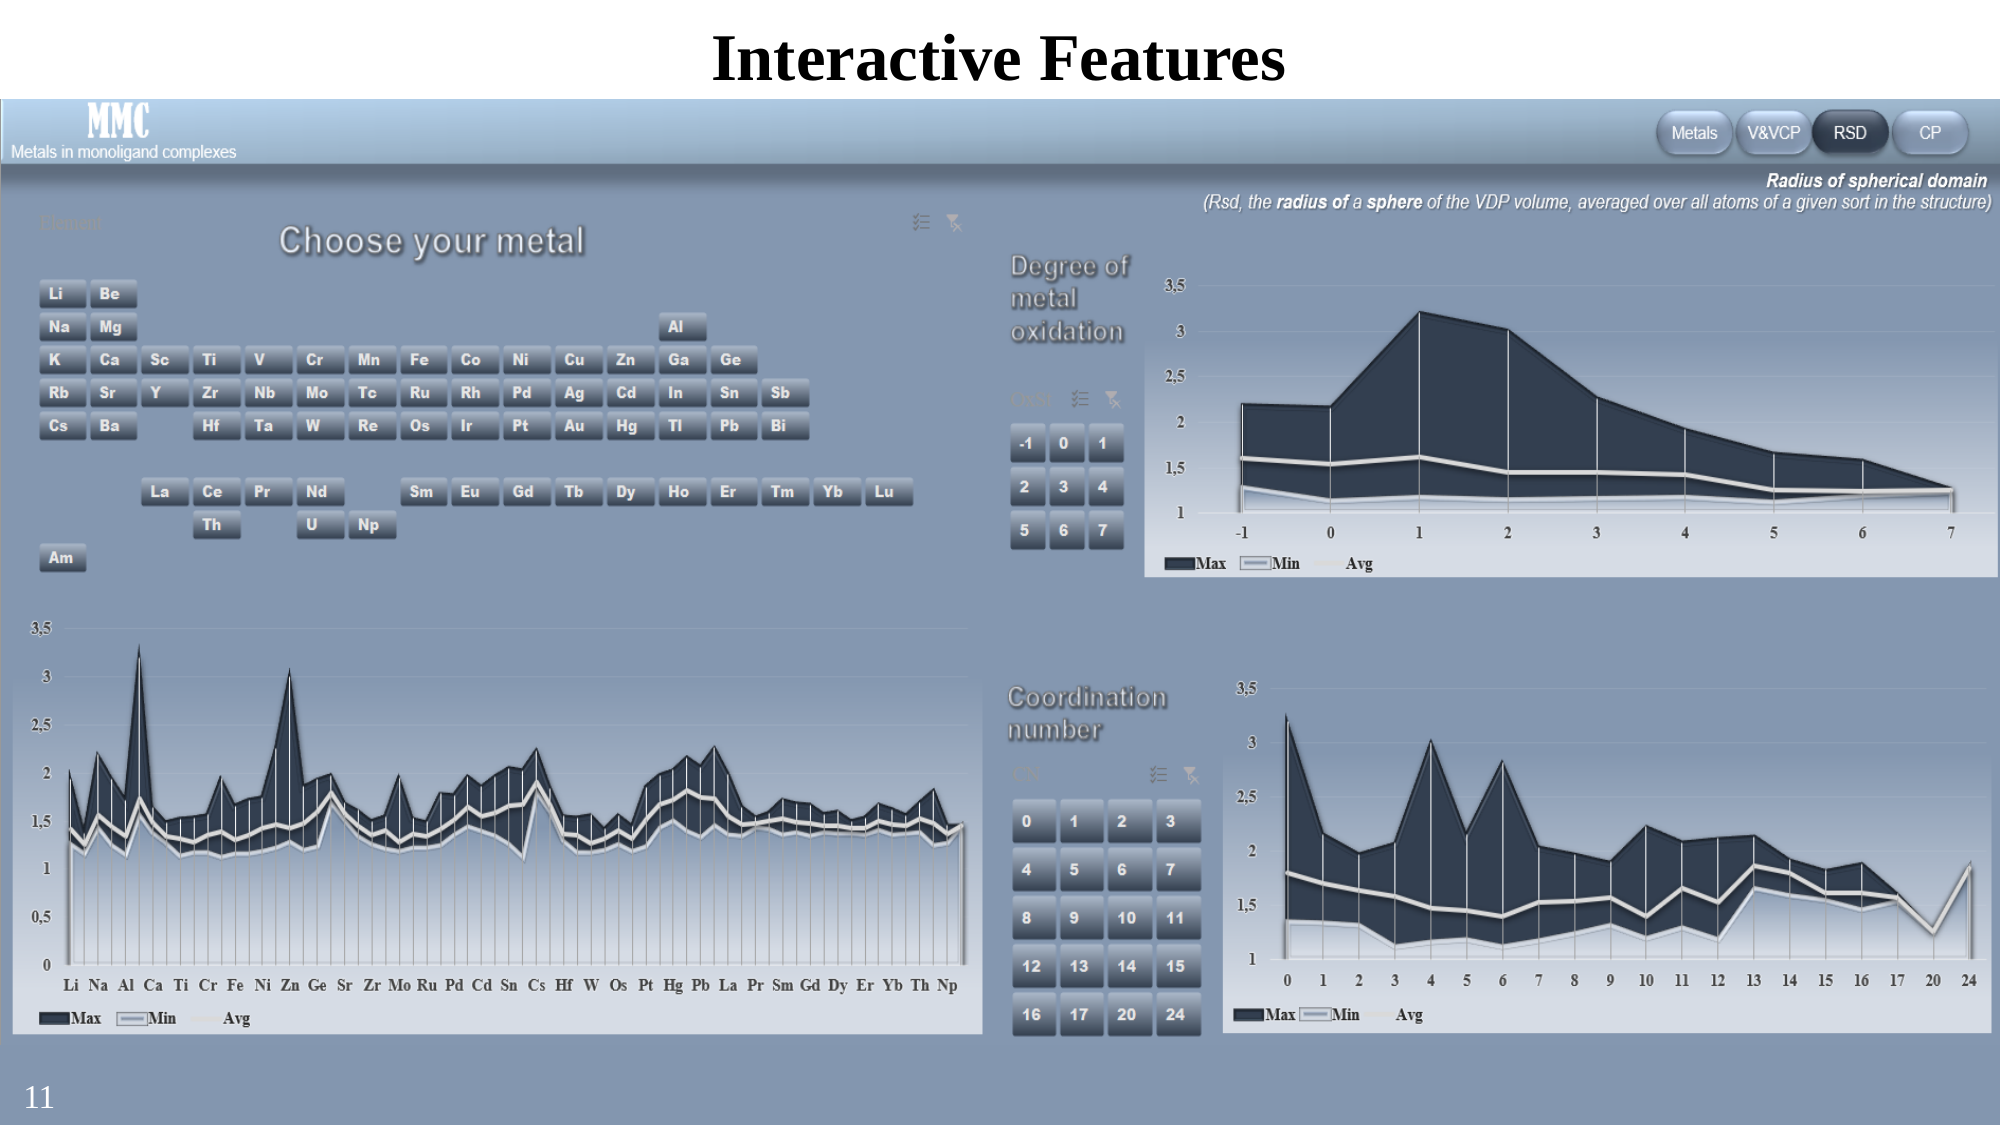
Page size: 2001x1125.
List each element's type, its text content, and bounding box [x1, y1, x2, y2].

picture [0, 99, 2000, 1125]
text_box Interactive Features [696, 6, 1303, 95]
